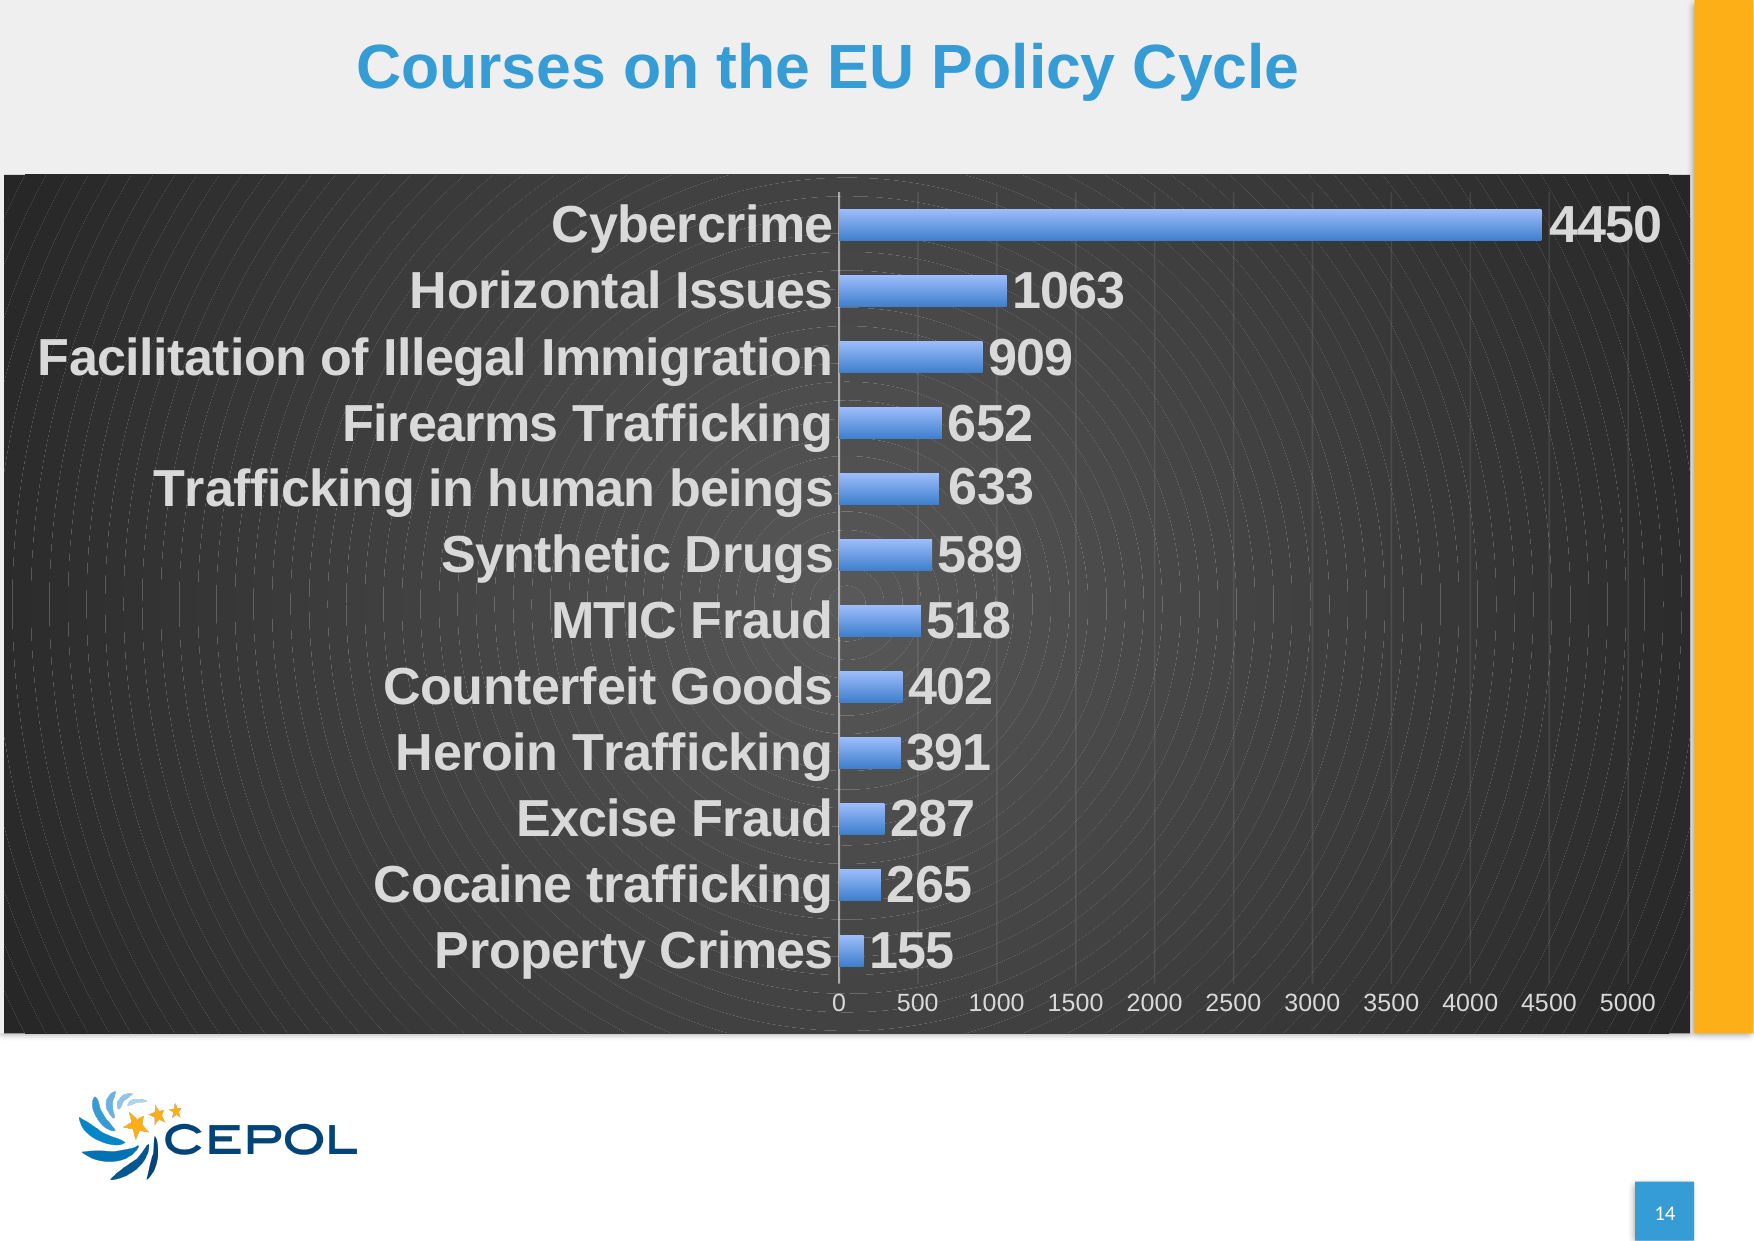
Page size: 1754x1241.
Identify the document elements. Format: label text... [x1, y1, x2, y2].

text_box [0, 0, 1691, 174]
picture [79, 1091, 357, 1181]
text_box [1694, 0, 1754, 1034]
slide_number 14 [1635, 1182, 1695, 1241]
chart [0, 83, 1691, 1034]
text_box Courses on the EU Policy Cycle [338, 10, 1567, 82]
